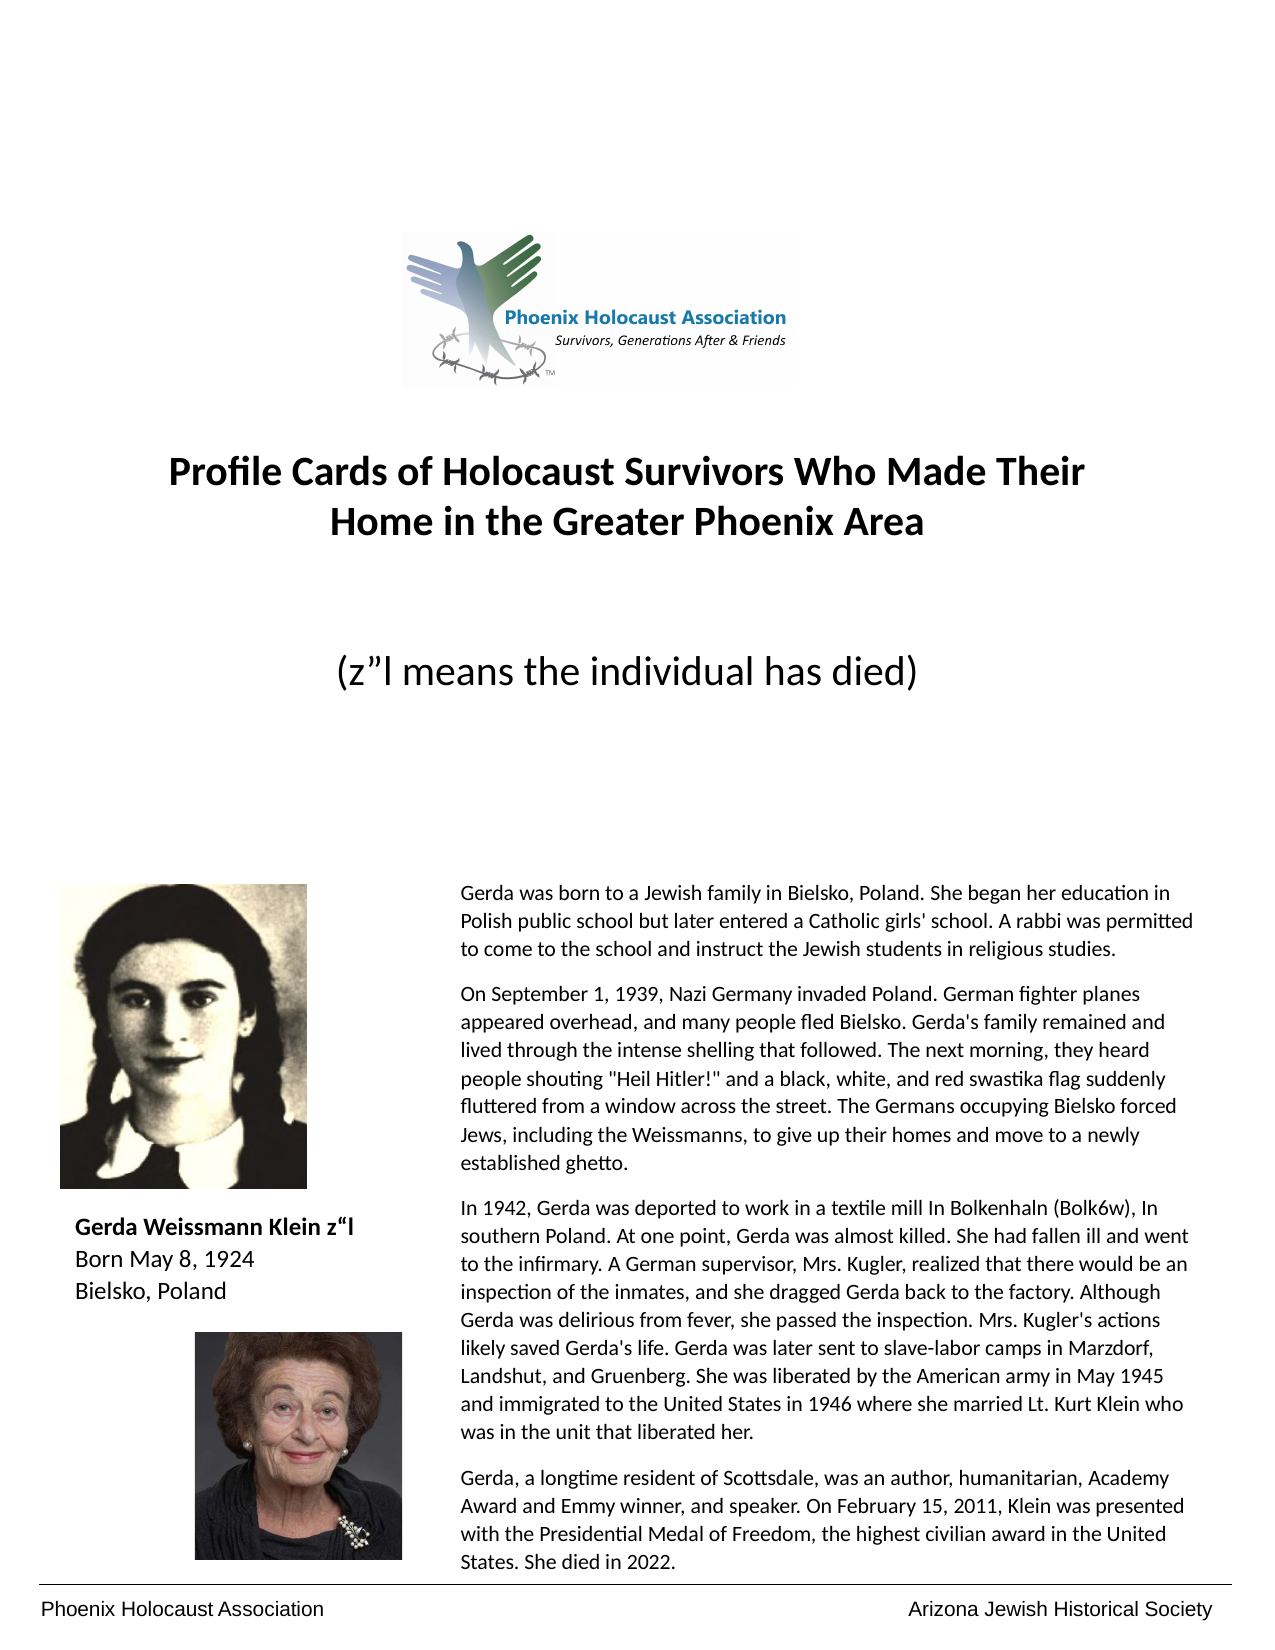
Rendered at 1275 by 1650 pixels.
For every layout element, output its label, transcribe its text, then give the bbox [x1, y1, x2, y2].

text_box Phoenix Holocaust Association Arizona Jewish Historical Society [26, 1588, 1229, 1629]
picture [194, 1332, 403, 1560]
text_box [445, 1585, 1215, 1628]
text_box Gerda Weissmann Klein z“l Born May 8, 1924 Bielsko, Poland [60, 1201, 375, 1312]
text_box Profile Cards of Holocaust Survivors Who Made Their Home in the Greater Phoenix Area (z”l means the individual has died) [130, 436, 1124, 702]
text_box Gerda was born to a Jewish family in Bielsko, Poland. She began her education in Polish public school but later entered a Catholic girls' school. A rabbi was permitted to come to the school and instruct the Jewish students in religious studies. On September 1, 1939, Nazi Germany invaded Poland. German fighter planes appeared overhead, and many people fled Bielsko. Gerda's family remained and lived through the intense shelling that followed. The next morning, they heard people shouting "Heil Hitler!" and a black, white, and red swastika flag suddenly fluttered from a window across the street. The Germans occupying Bielsko forced Jews, including the Weissmanns, to give up their homes and move to a newly established ghetto. In 1942, Gerda was deported to work in a textile mill In Bolkenhaln (Bolk6w), In southern Poland. At one point, Gerda was almost killed. She had fallen ill and went to the infirmary. A German supervisor, Mrs. Kugler, realized that there would be an inspection of the inmates, and she dragged Gerda back to the factory. Although Gerda was delirious from fever, she passed the inspection. Mrs. Kugler's actions likely saved Gerda's life. Gerda was later sent to slave-labor camps in Marzdorf, Landshut, and Gruenberg. She was liberated by the American army in May 1945 and immigrated to the United States in 1946 where she married Lt. Kurt Klein who was in the unit that liberated her. Gerda, a longtime resident of Scottsdale, was an author, humanitarian, Academy Award and Emmy winner, and speaker. On February 15, 2011, Klein was presented with the Presidential Medal of Freedom, the highest civilian award in the United States. She died in 2022. [445, 869, 1215, 1584]
picture [402, 231, 794, 388]
picture [60, 884, 307, 1189]
